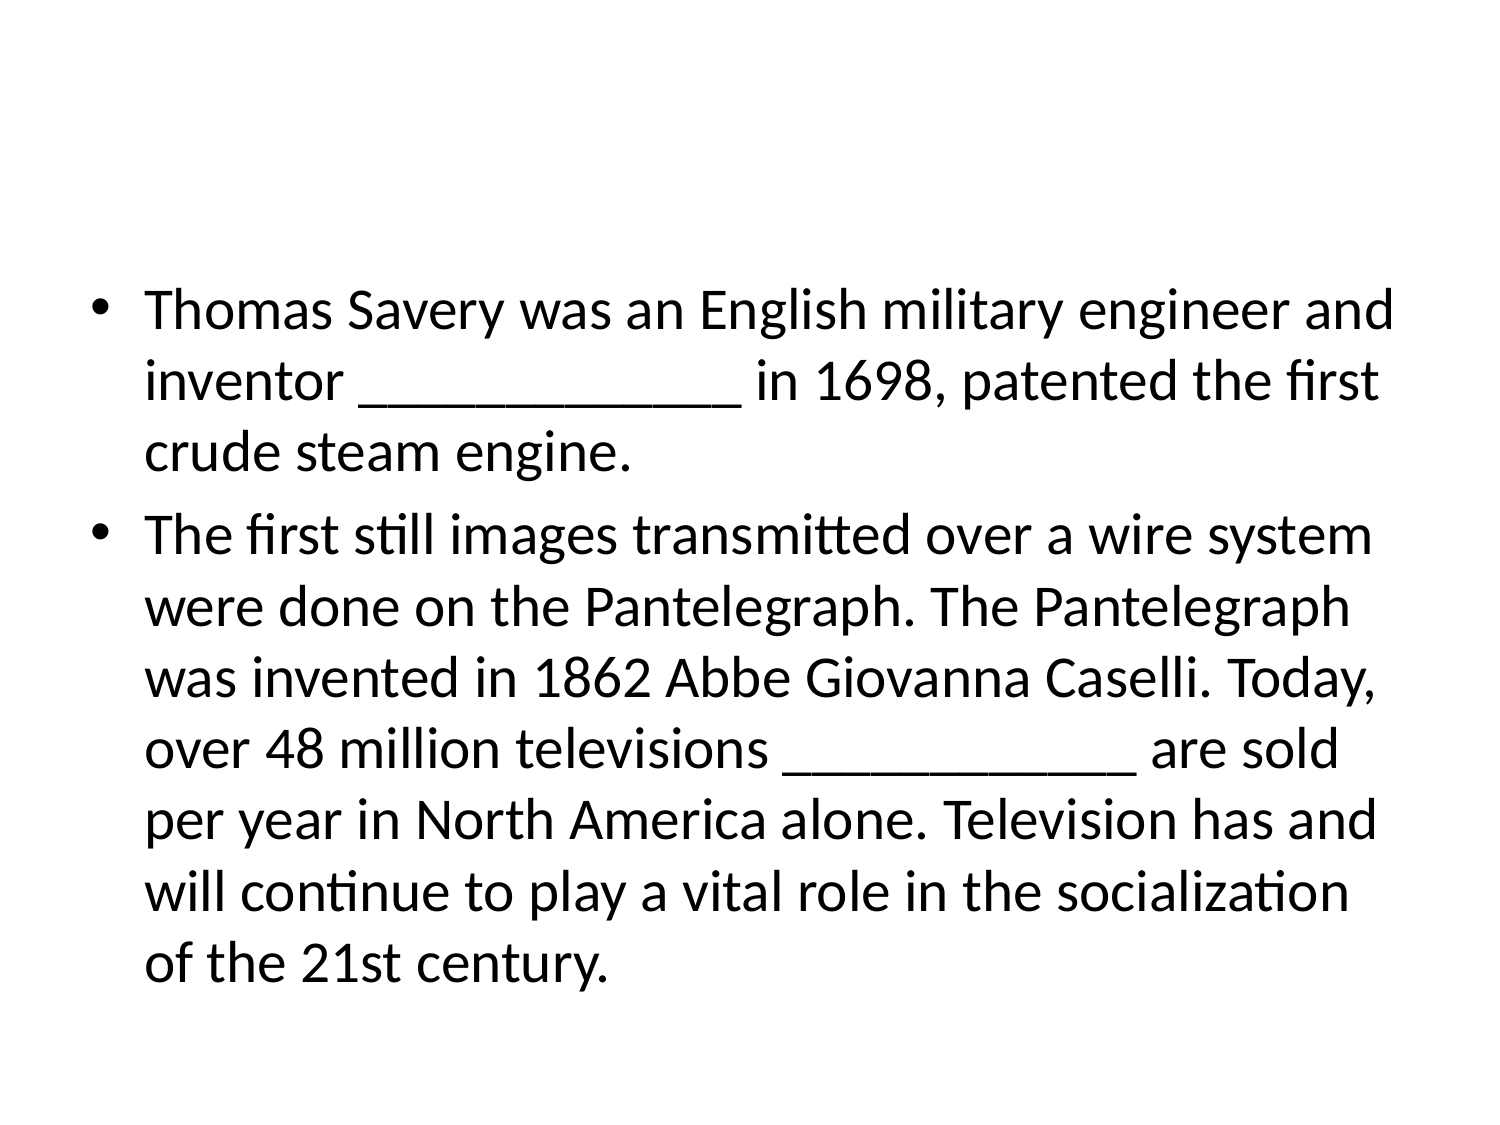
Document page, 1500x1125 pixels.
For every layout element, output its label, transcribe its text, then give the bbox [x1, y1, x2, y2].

list Thomas Savery was an English military engineer and inventor _____________ in 1698, patented the first crude steam engine. The first still images transmitted over a wire system were done on the Pantelegraph. The Pantelegraph was invented in 1862 Abbe Giovanna Caselli. Today, over 48 million televisions ____________ are sold per year in North America alone. Television has and will continue to play a vital role in the socialization of the 21st century. [75, 262, 1425, 1005]
